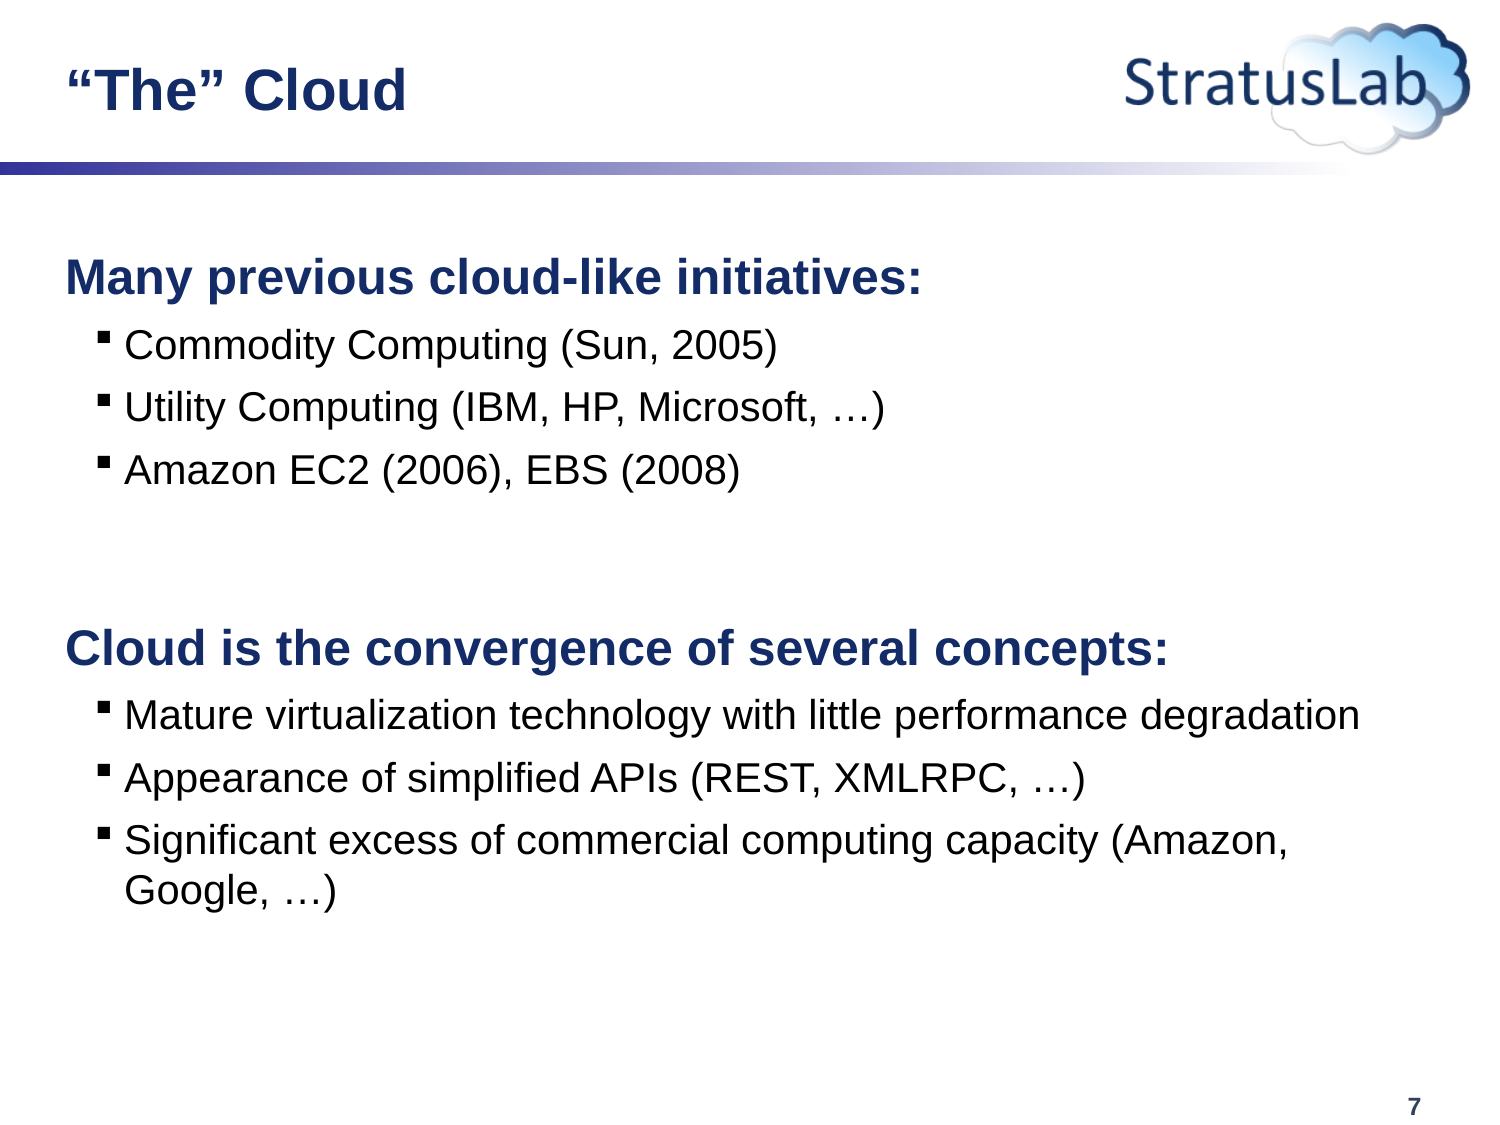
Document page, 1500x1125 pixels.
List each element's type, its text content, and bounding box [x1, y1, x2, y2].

picture [1113, 19, 1478, 162]
list Many previous cloud-like initiatives: Commodity Computing (Sun, 2005) Utility Computing (IBM, HP, Microsoft, …) Amazon EC2 (2006), EBS (2008) Cloud is the convergence of several concepts: Mature virtualization technology with little performance degradation Appearance of simplified APIs (REST, XMLRPC, …) Significant excess of commercial computing capacity (Amazon, Google, …) [49, 237, 1451, 1076]
title “The” Cloud [49, 12, 1113, 163]
